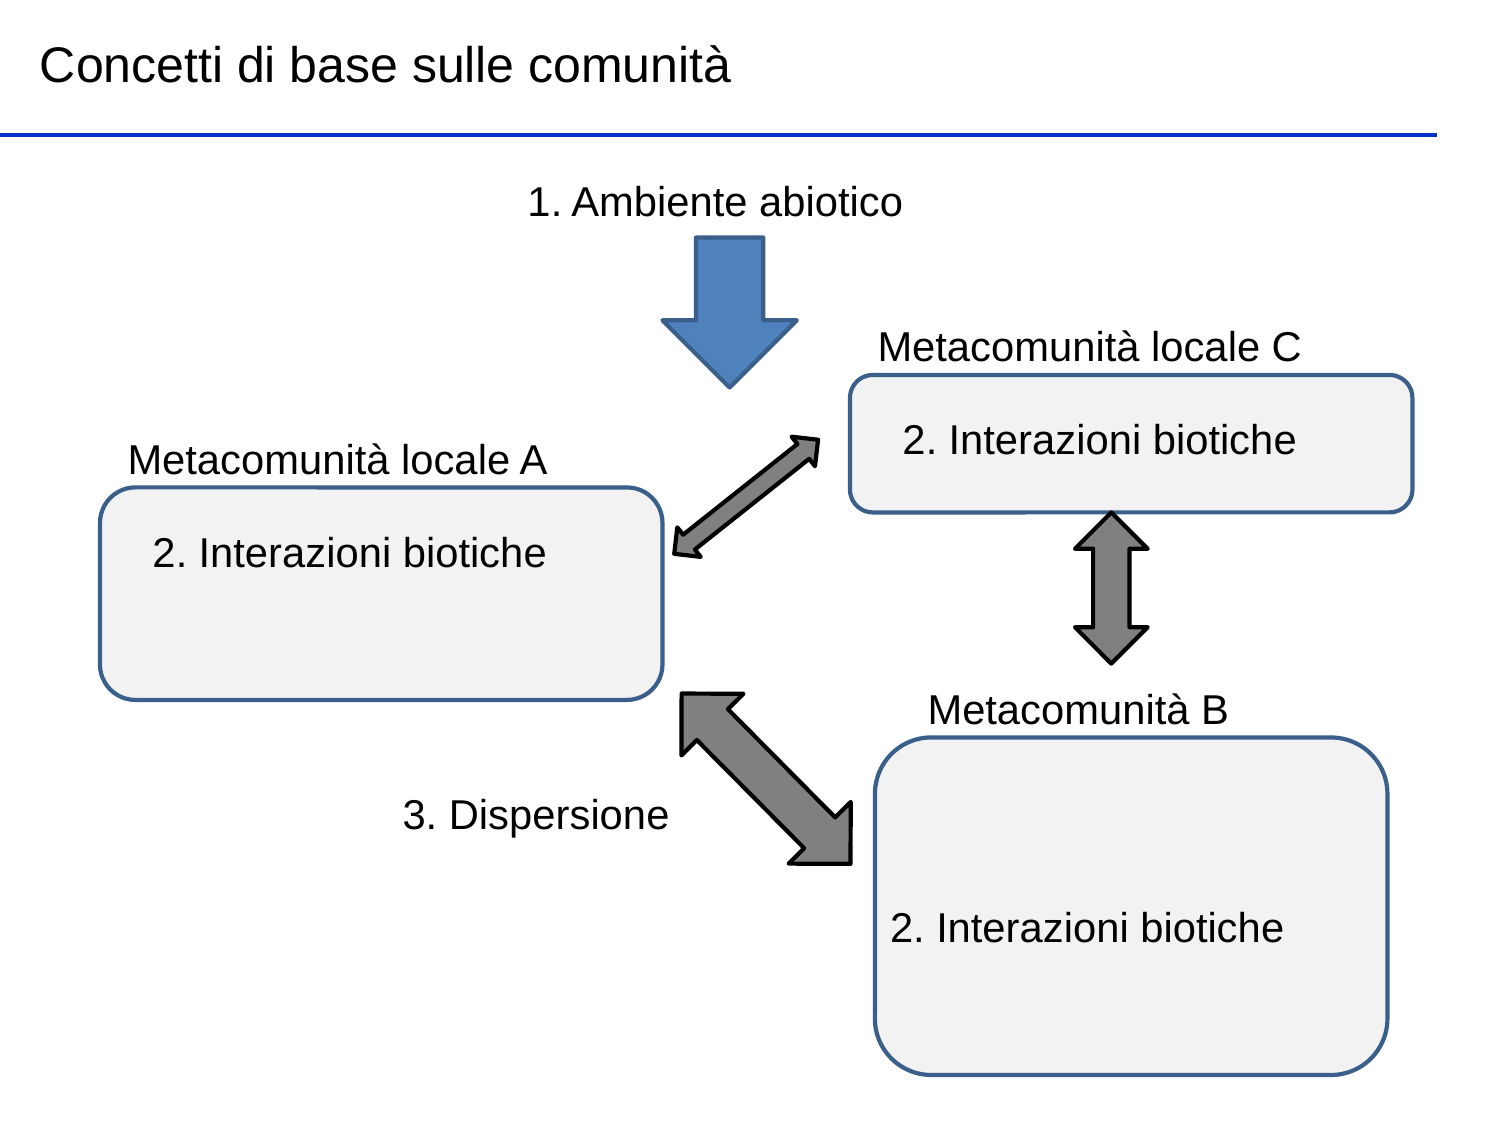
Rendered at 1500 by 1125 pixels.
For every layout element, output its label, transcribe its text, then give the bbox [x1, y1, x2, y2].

text_box Concetti di base sulle comunità [24, 25, 1300, 101]
text_box Metacomunità B [912, 675, 1313, 741]
text_box 2. Interazioni biotiche [887, 405, 1400, 471]
text_box [847, 375, 1415, 515]
text_box [679, 691, 853, 866]
text_box [660, 235, 799, 390]
text_box [872, 735, 1390, 1078]
text_box 3. Dispersione [387, 780, 775, 846]
text_box Metacomunità locale A [112, 425, 663, 491]
text_box 2. Interazioni biotiche [874, 892, 1388, 958]
text_box [1073, 510, 1150, 666]
text_box 1. Ambiente abiotico [512, 167, 1113, 233]
text_box [672, 434, 821, 559]
text_box 2. Interazioni biotiche [137, 517, 650, 583]
text_box Metacomunità locale C [862, 312, 1413, 378]
text_box [97, 491, 665, 703]
